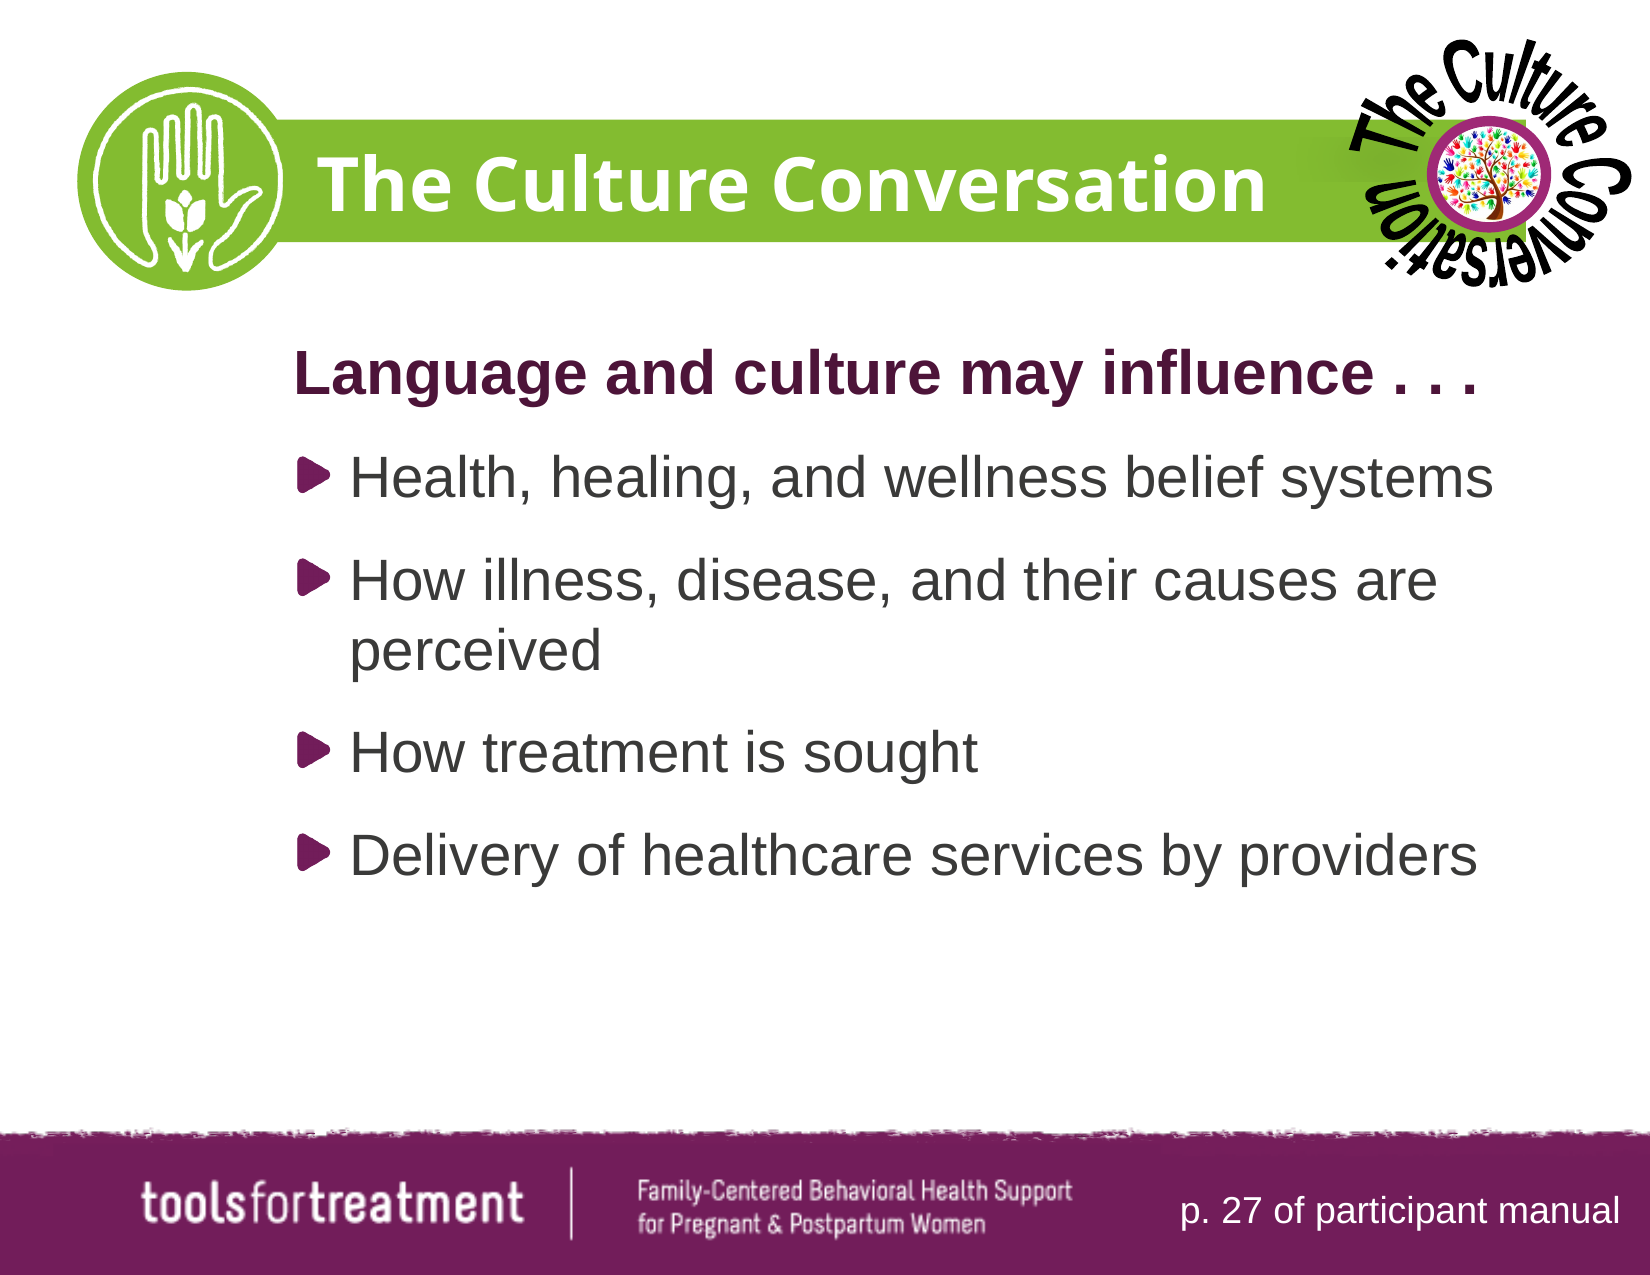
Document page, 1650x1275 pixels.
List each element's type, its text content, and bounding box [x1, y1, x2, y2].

title The Culture Conversation [144, 127, 1442, 238]
list Language and culture may influence . . . Health, healing, and wellness belief systems How illness, disease, and their causes are perceived How treatment is sought Delivery of healthcare services by providers [275, 323, 1544, 999]
text_box p. 27 of participant manual [1164, 1179, 1636, 1239]
picture [0, 0, 1650, 1275]
